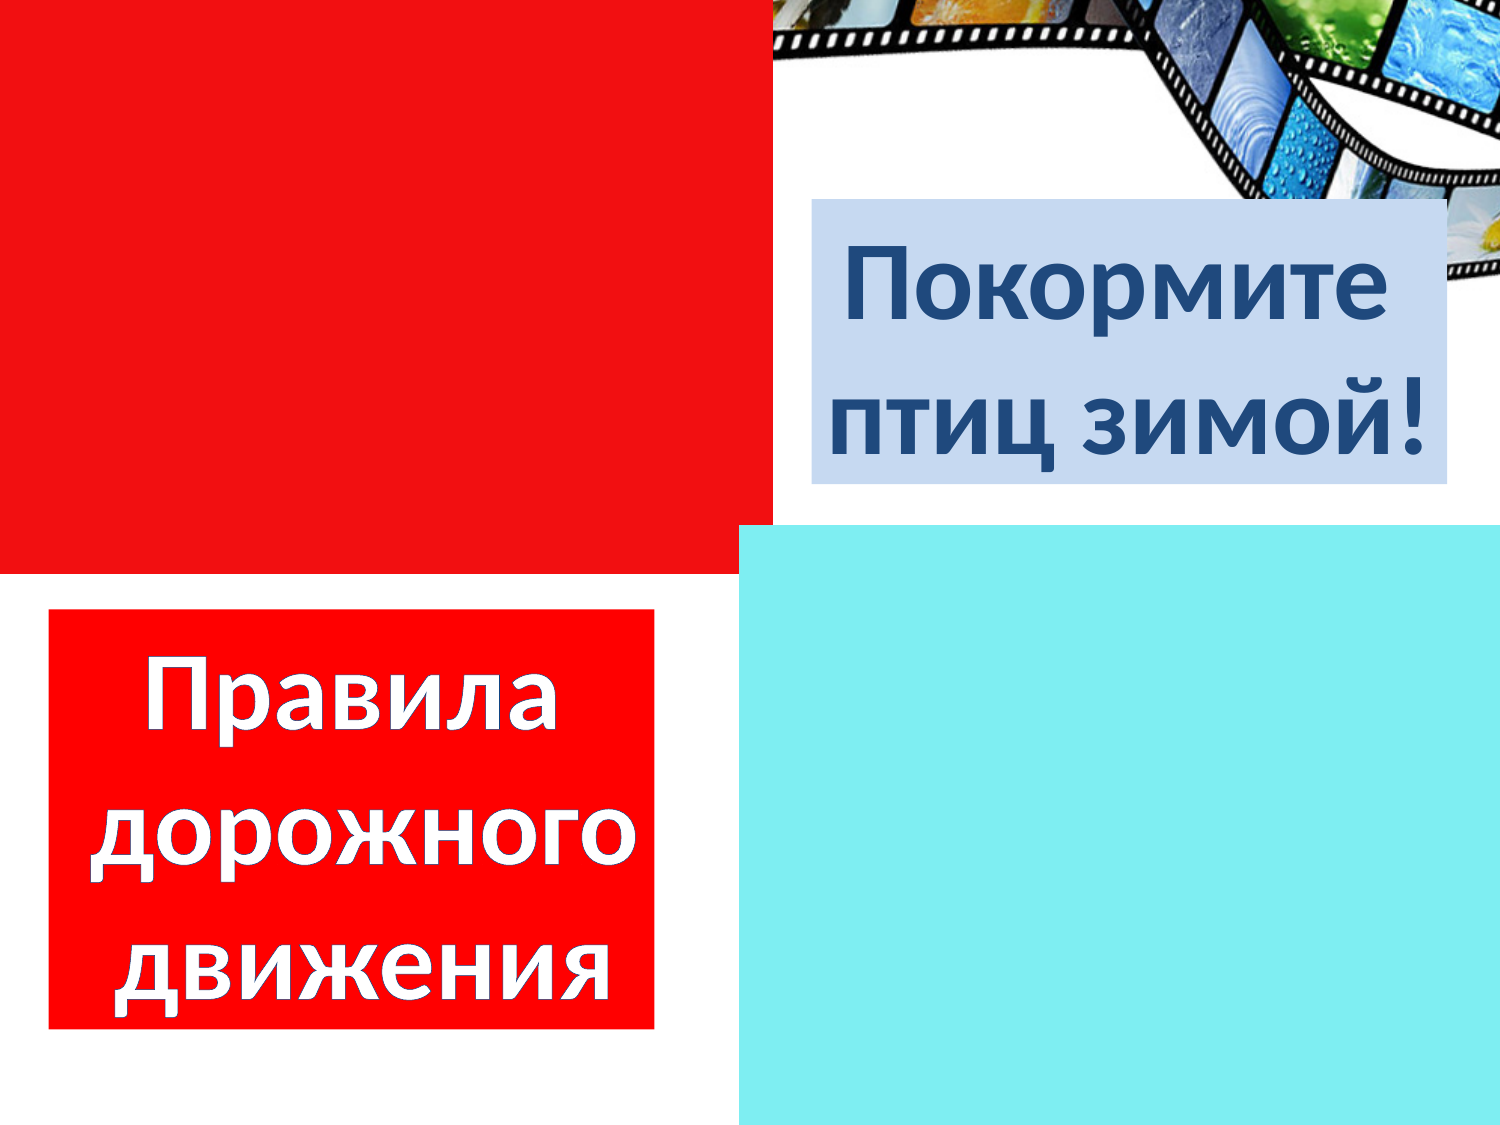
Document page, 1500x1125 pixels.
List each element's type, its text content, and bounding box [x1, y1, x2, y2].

picture [774, 0, 1500, 524]
text_box Правила дорожного движения [48, 609, 655, 1030]
text_box Покормите птиц зимой! [811, 199, 1448, 485]
picture [0, 575, 737, 1125]
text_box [737, 524, 1500, 1125]
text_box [0, 0, 774, 575]
